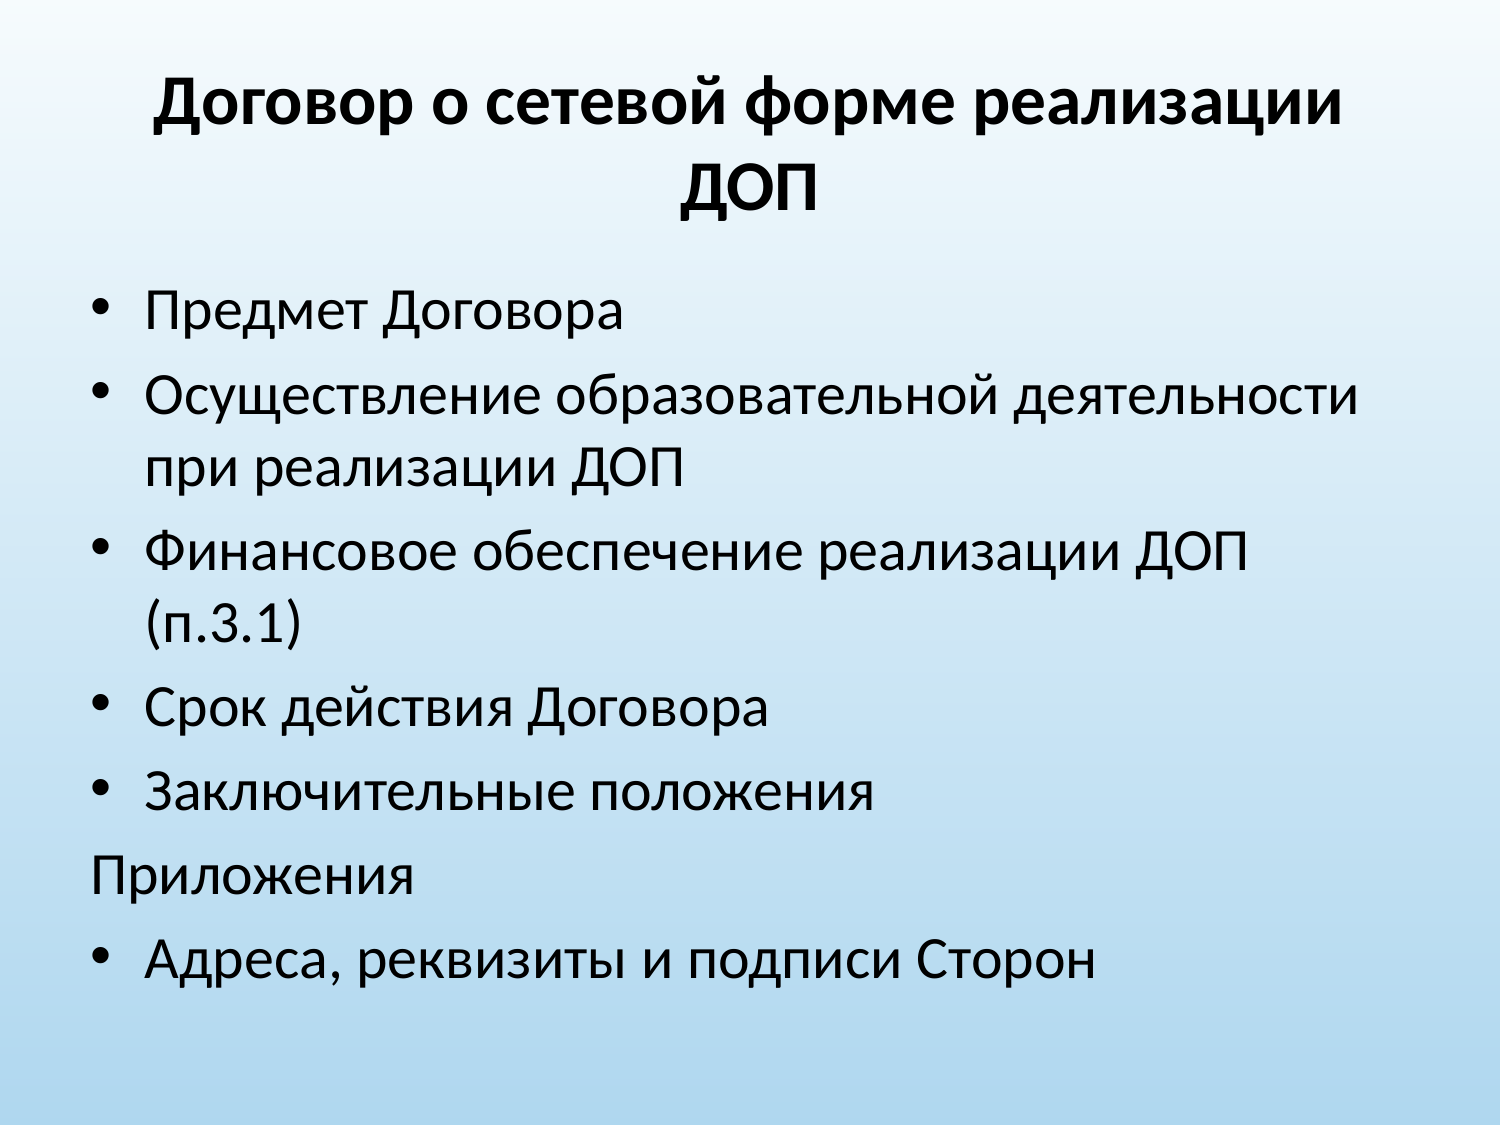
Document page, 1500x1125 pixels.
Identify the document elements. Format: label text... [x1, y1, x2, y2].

title Договор о сетевой форме реализации ДОП [75, 45, 1425, 233]
list Предмет Договора Осуществление образовательной деятельности при реализации ДОП Финансовое обеспечение реализации ДОП (п.3.1) Срок действия Договора Заключительные положения Приложения Адреса, реквизиты и подписи Сторон [75, 262, 1425, 1005]
